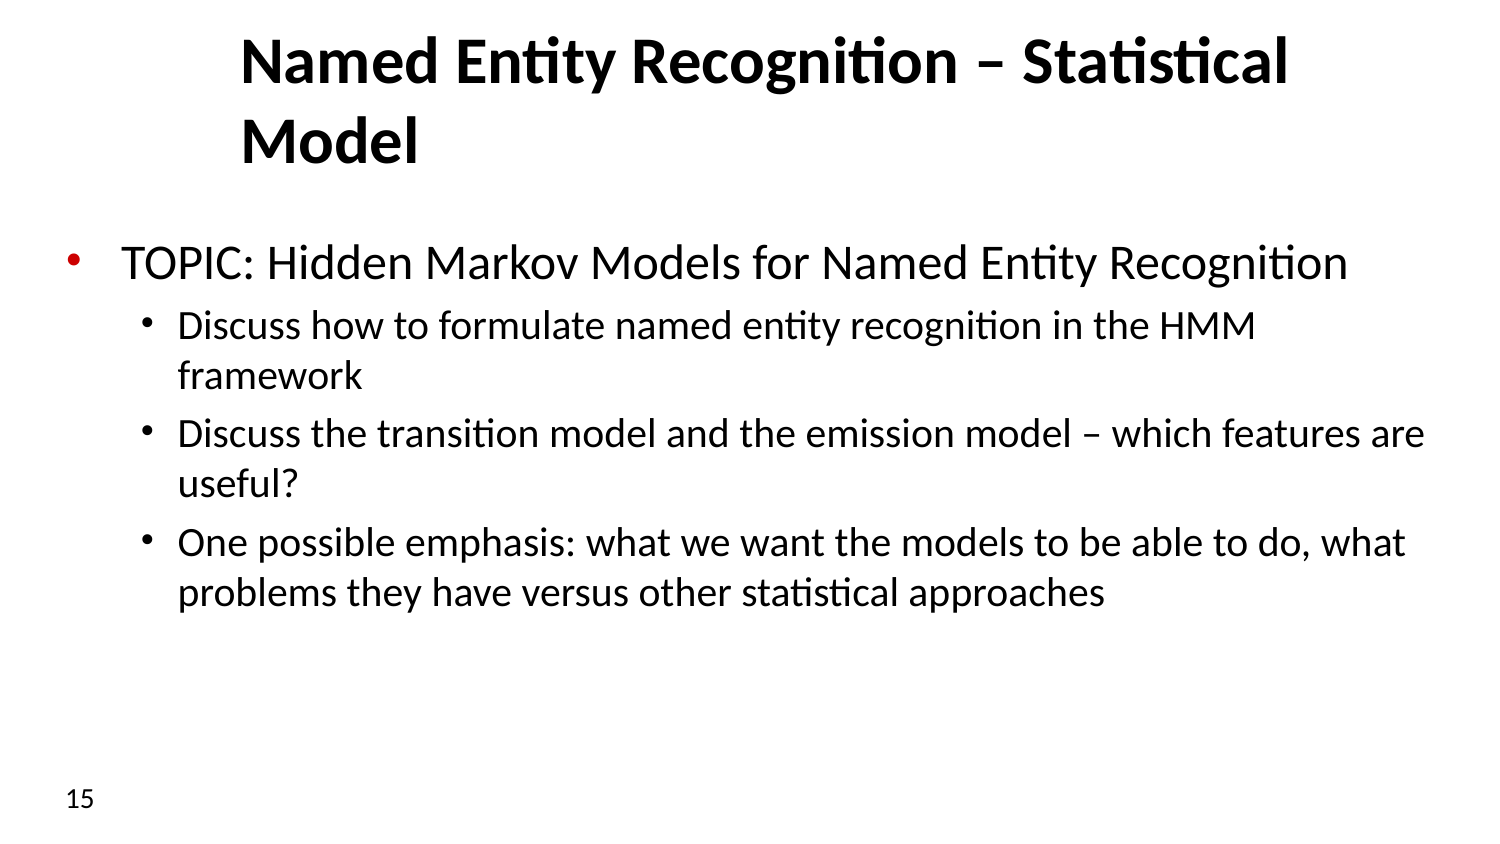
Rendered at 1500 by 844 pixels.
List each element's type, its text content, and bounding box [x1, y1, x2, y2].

title Named Entity Recognition – Statistical Model [225, 62, 1450, 185]
list TOPIC: Hidden Markov Models for Named Entity Recognition Discuss how to formulate named entity recognition in the HMM framework Discuss the transition model and the emission model – which features are useful? One possible emphasis: what we want the models to be able to do, what problems they have versus other statistical approaches [50, 221, 1450, 769]
slide_number 15 [49, 771, 376, 829]
